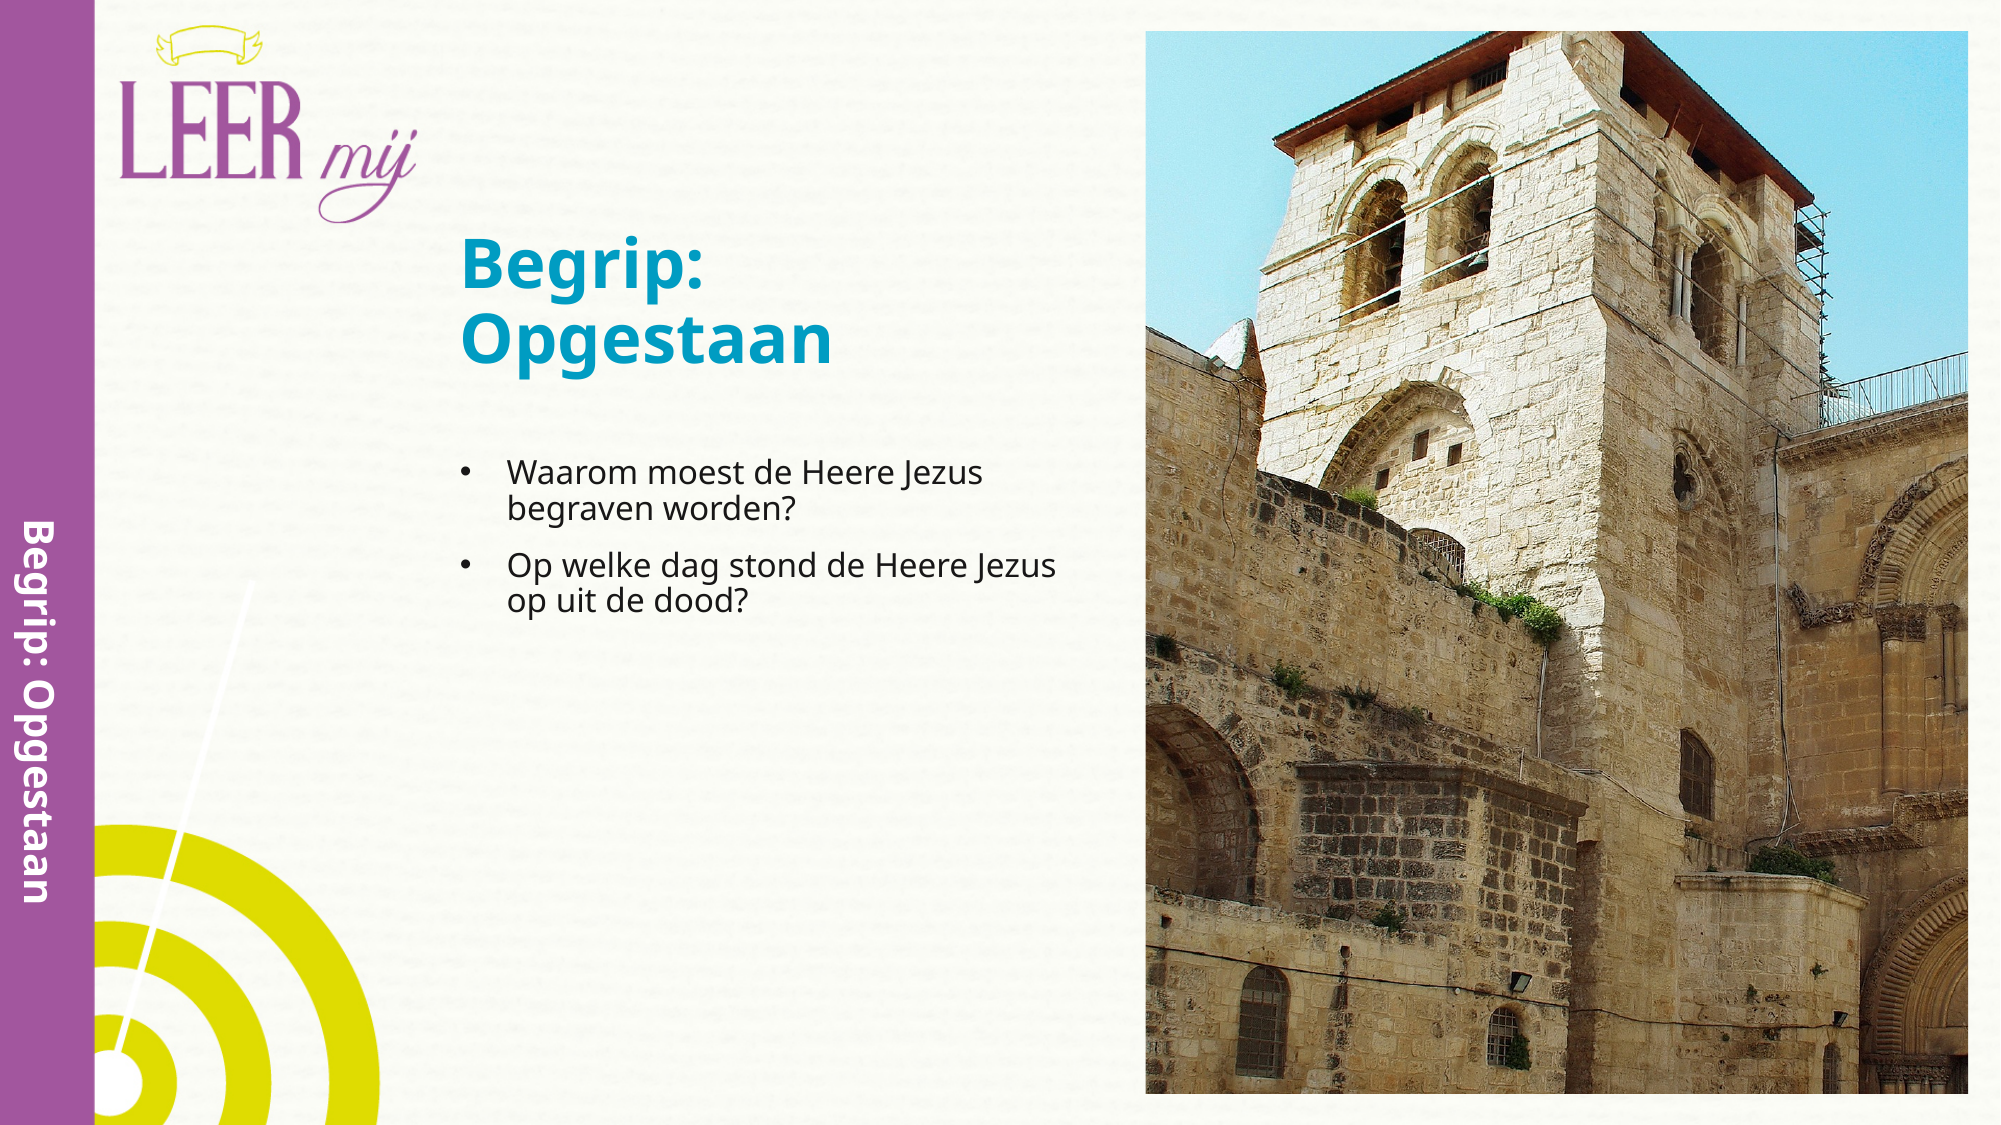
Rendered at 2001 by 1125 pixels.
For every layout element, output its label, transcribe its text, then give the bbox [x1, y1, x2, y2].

title Begrip: Opgestaan [444, 229, 1102, 386]
picture [0, 0, 2001, 1125]
list Waarom moest de Heere Jezus begraven worden? Op welke dag stond de Heere Jezus op uit de dood? [444, 448, 1105, 968]
list Begrip: Opgestaan [7, 503, 89, 1094]
